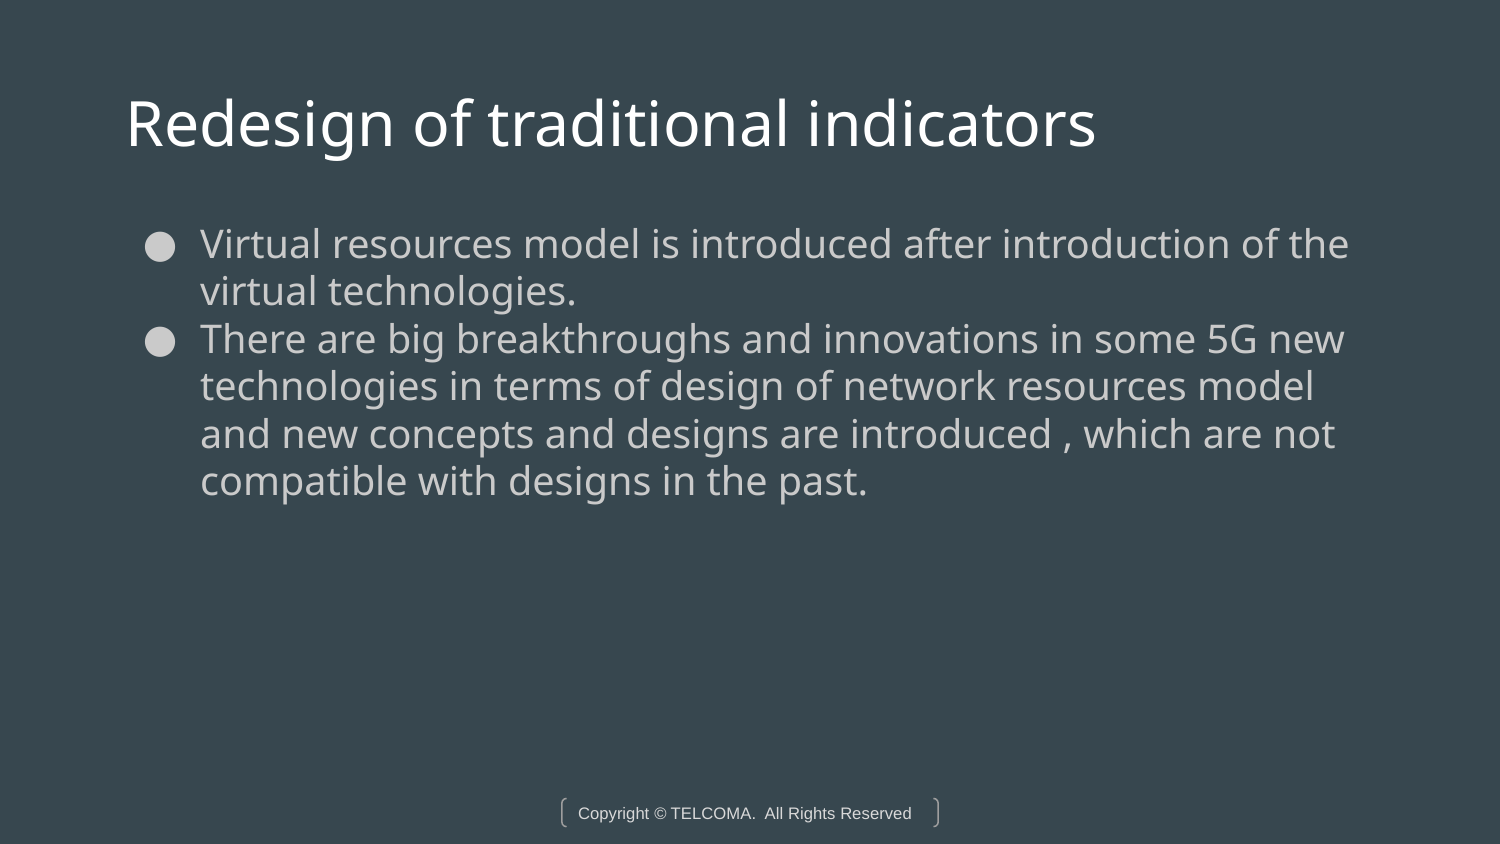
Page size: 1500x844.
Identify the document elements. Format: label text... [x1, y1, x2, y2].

title Redesign of traditional indicators [110, 65, 1466, 175]
subtitle Virtual resources model is introduced after introduction of the virtual technologies. There are big breakthroughs and innovations in some 5G new technologies in terms of design of network resources model and new concepts and designs are introduced , which are not compatible with designs in the past. [110, 203, 1390, 790]
